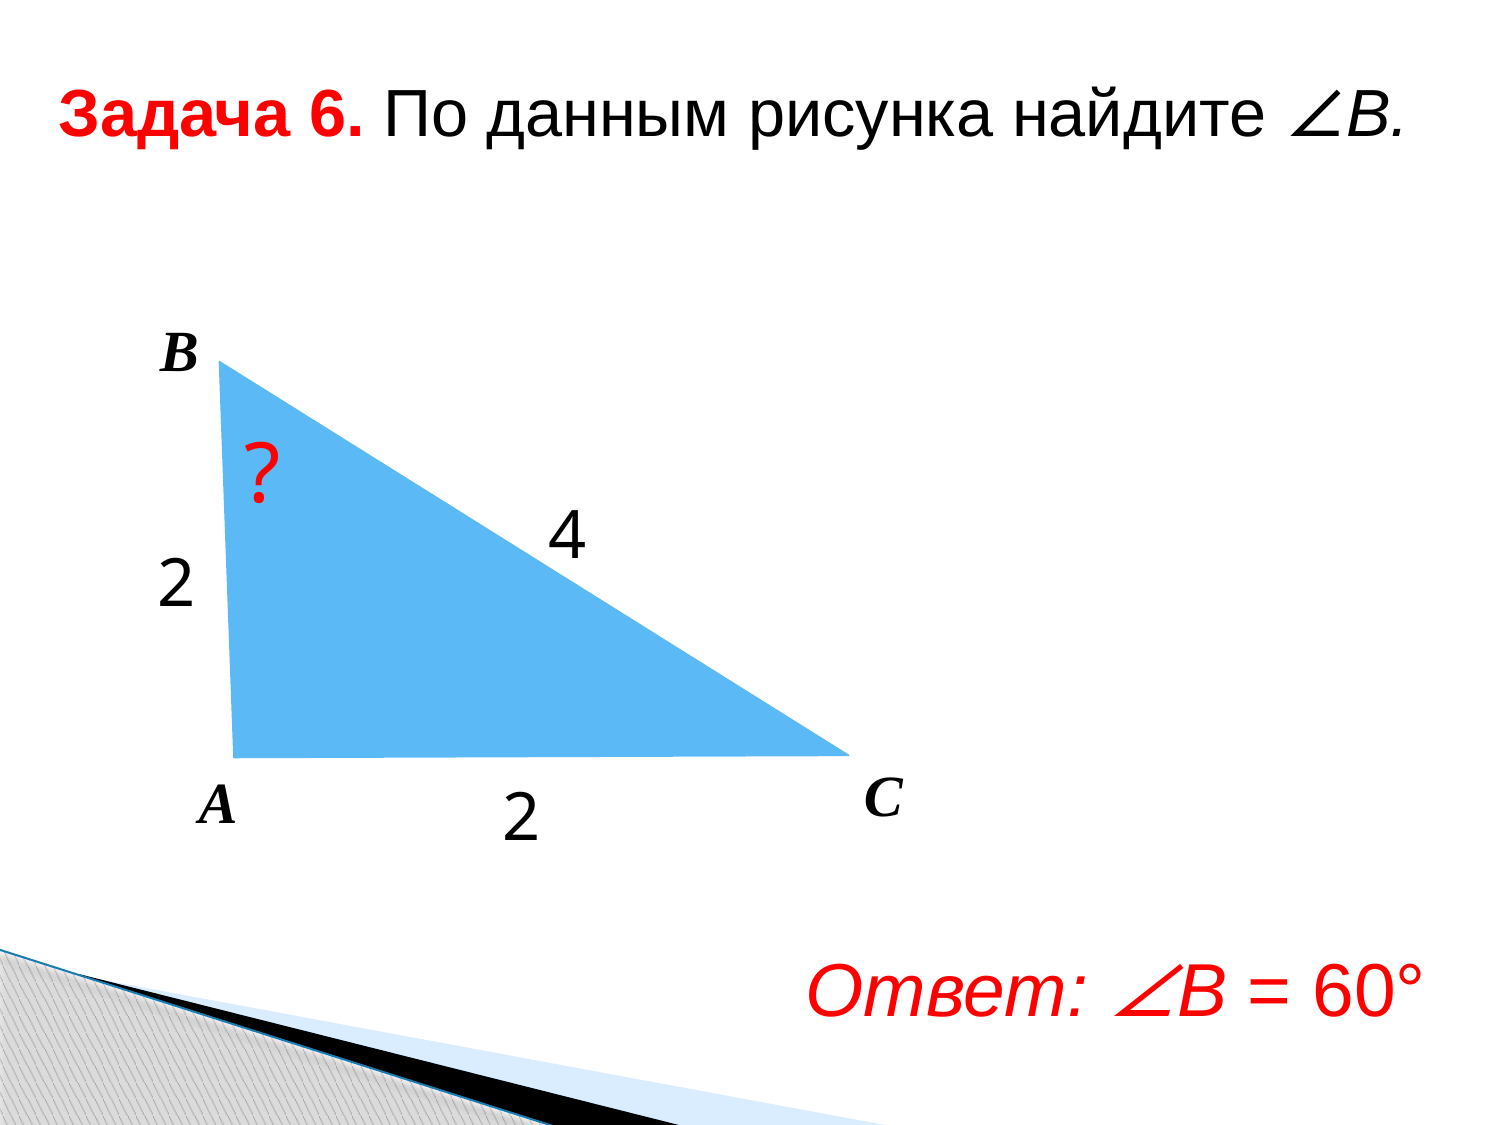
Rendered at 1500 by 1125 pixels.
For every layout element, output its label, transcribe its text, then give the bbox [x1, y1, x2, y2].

text_box 4 [534, 484, 603, 580]
text_box ? [230, 411, 318, 527]
text_box В [145, 305, 214, 391]
text_box [219, 361, 849, 758]
text_box Задача 6. По данным рисунка найдите ∠В. [43, 62, 1469, 158]
text_box Ответ: ∠В = 60° [791, 934, 1441, 1039]
text_box 2 [142, 532, 211, 628]
text_box С [849, 750, 918, 836]
text_box А [183, 757, 253, 843]
